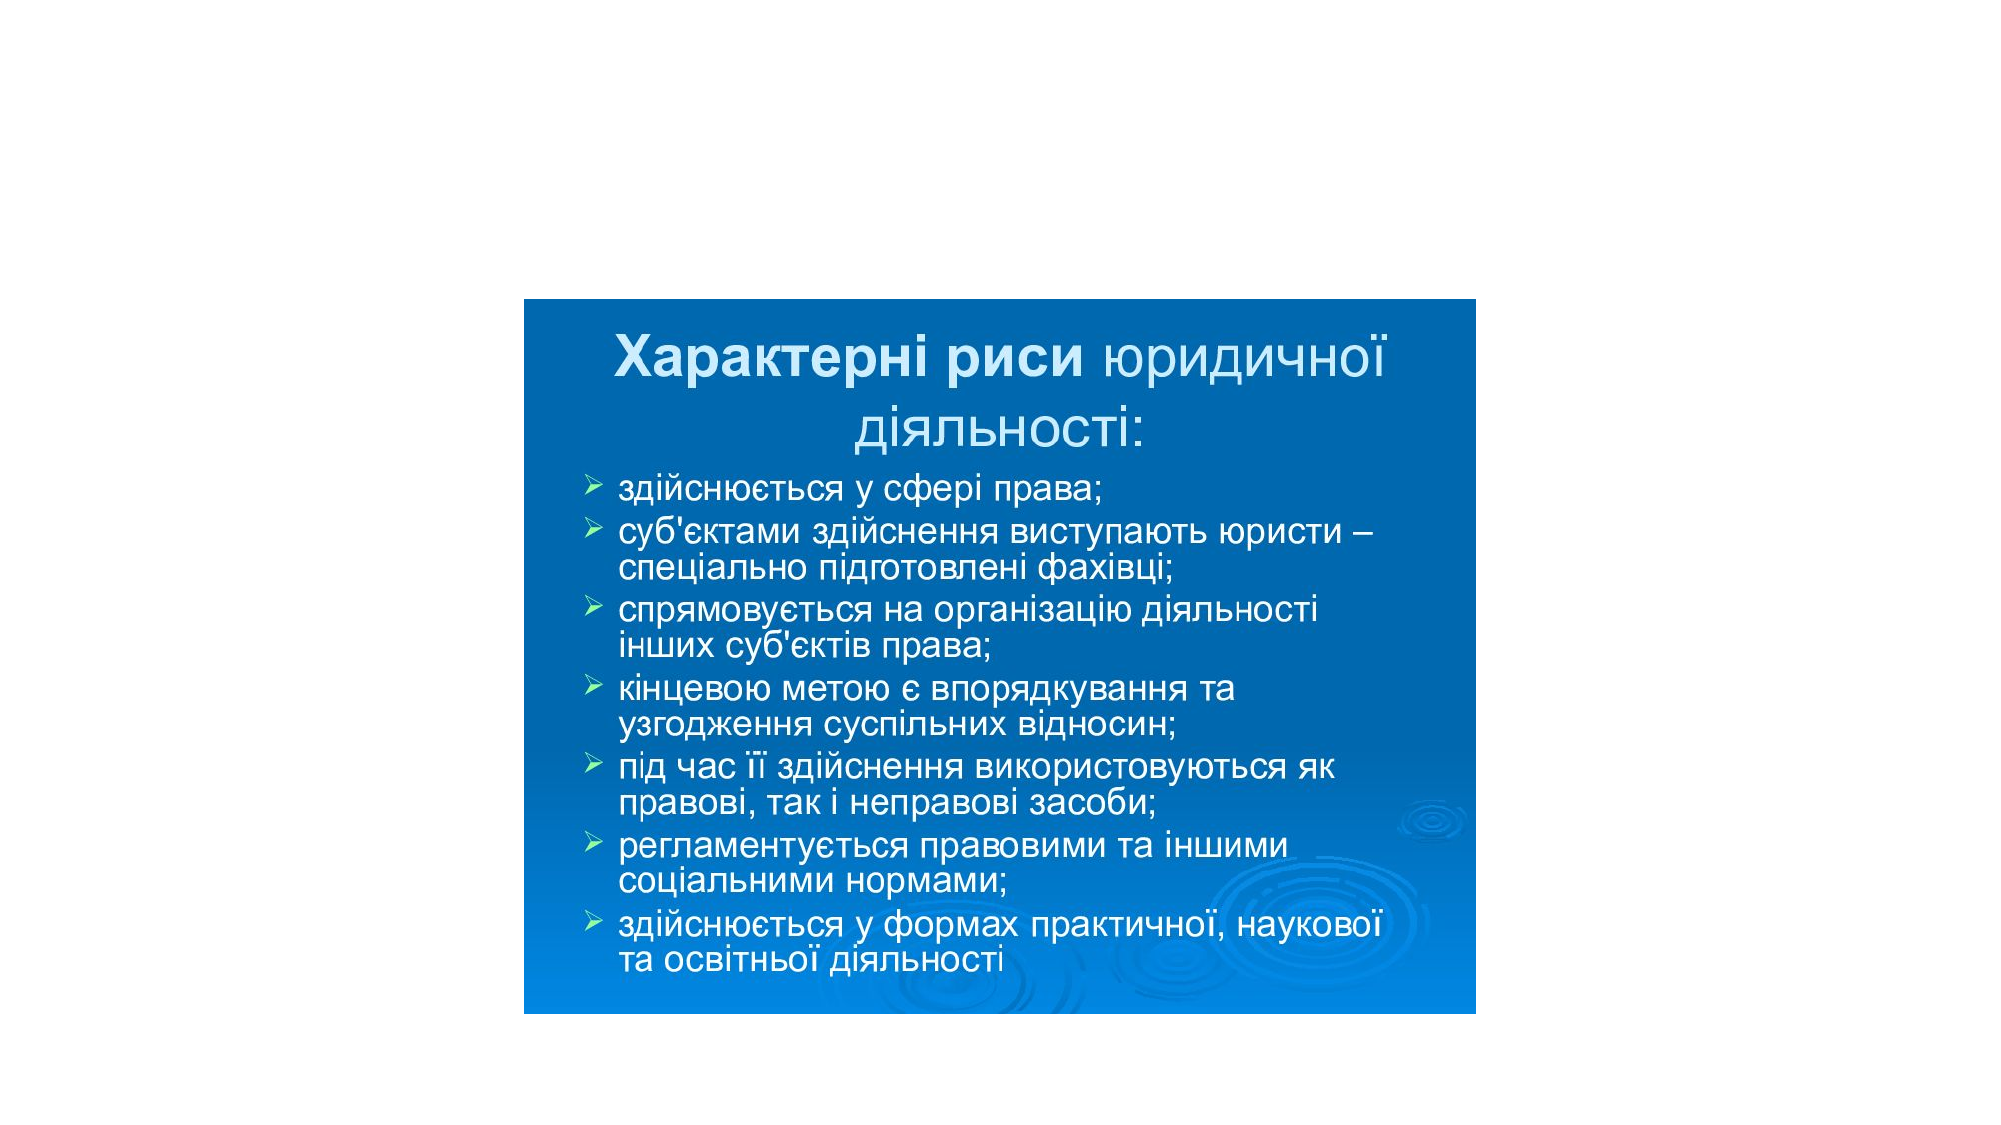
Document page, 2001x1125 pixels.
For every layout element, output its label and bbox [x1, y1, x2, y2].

list [524, 299, 1476, 1014]
